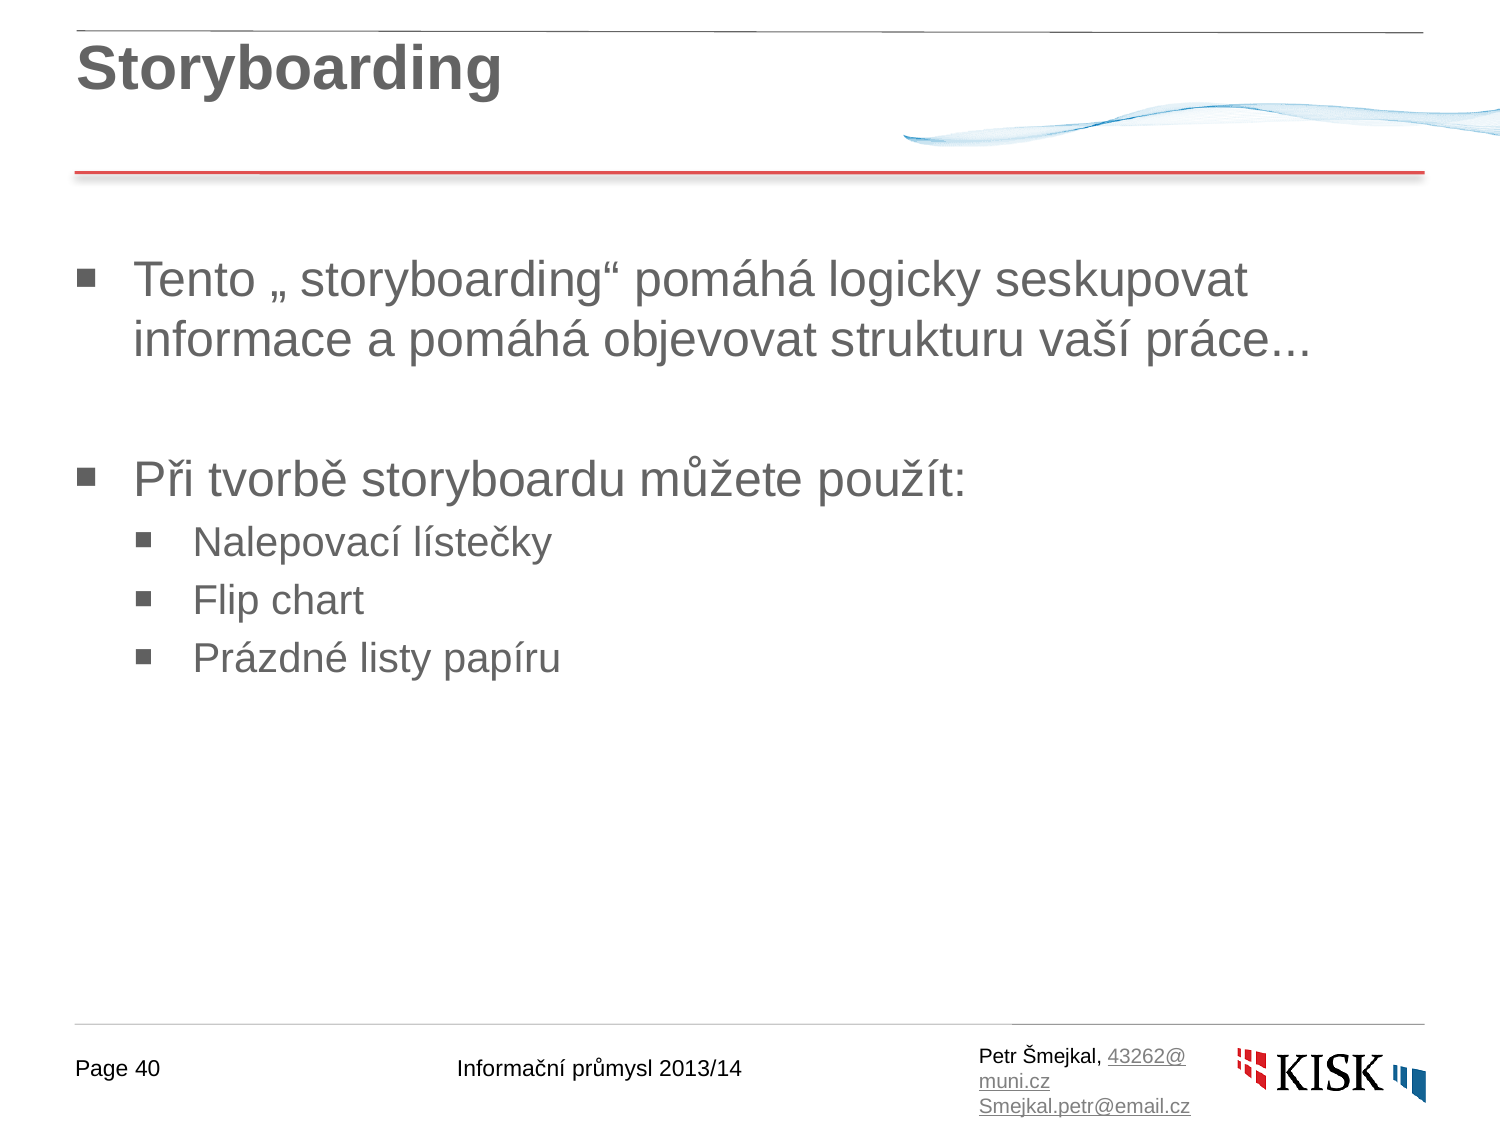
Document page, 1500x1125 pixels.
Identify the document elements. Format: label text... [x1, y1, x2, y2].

picture [1318, 101, 1500, 149]
picture [1237, 1046, 1426, 1103]
title Storyboarding [76, 32, 1318, 175]
list Tento „ storyboarding“ pomáhá logicky seskupovat informace a pomáhá objevovat strukturu vaší práce... Při tvorbě storyboardu můžete použít: Nalepovací lístečky Flip chart Prázdné listy papíru [74, 245, 1424, 938]
